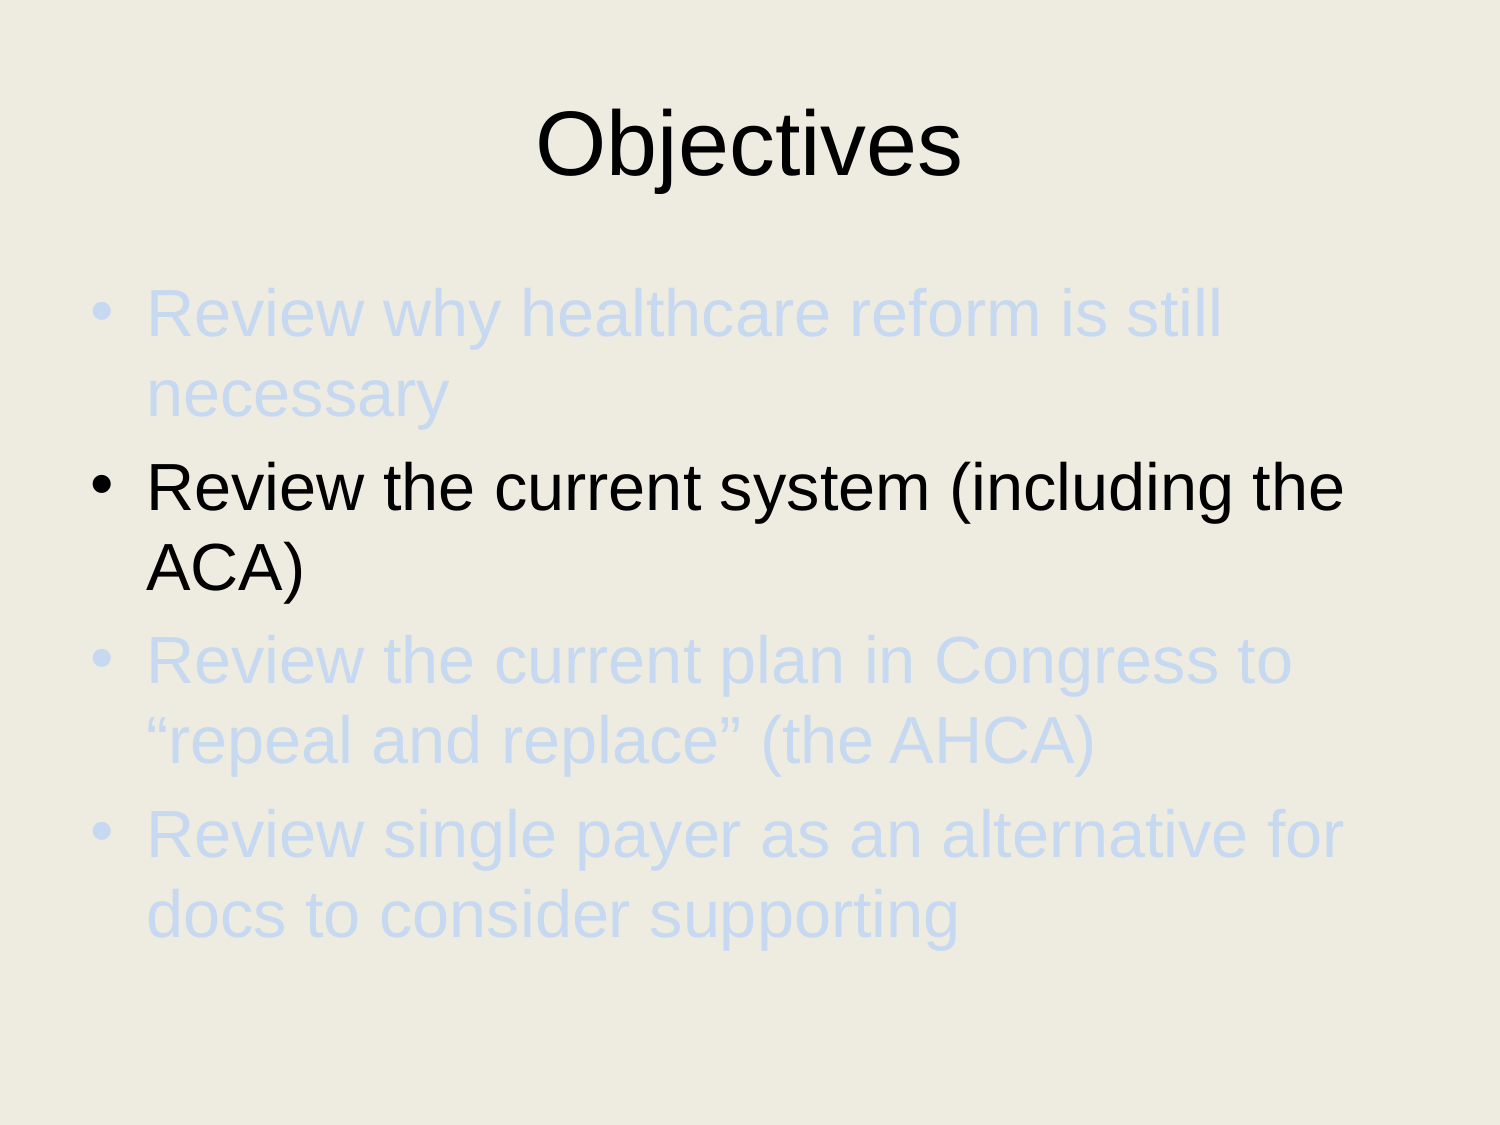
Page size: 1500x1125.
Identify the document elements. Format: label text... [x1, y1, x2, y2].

title Objectives [75, 45, 1425, 233]
list Review why healthcare reform is still necessary Review the current system (including the ACA) Review the current plan in Congress to “repeal and replace” (the AHCA) Review single payer as an alternative for docs to consider supporting [75, 262, 1425, 1005]
